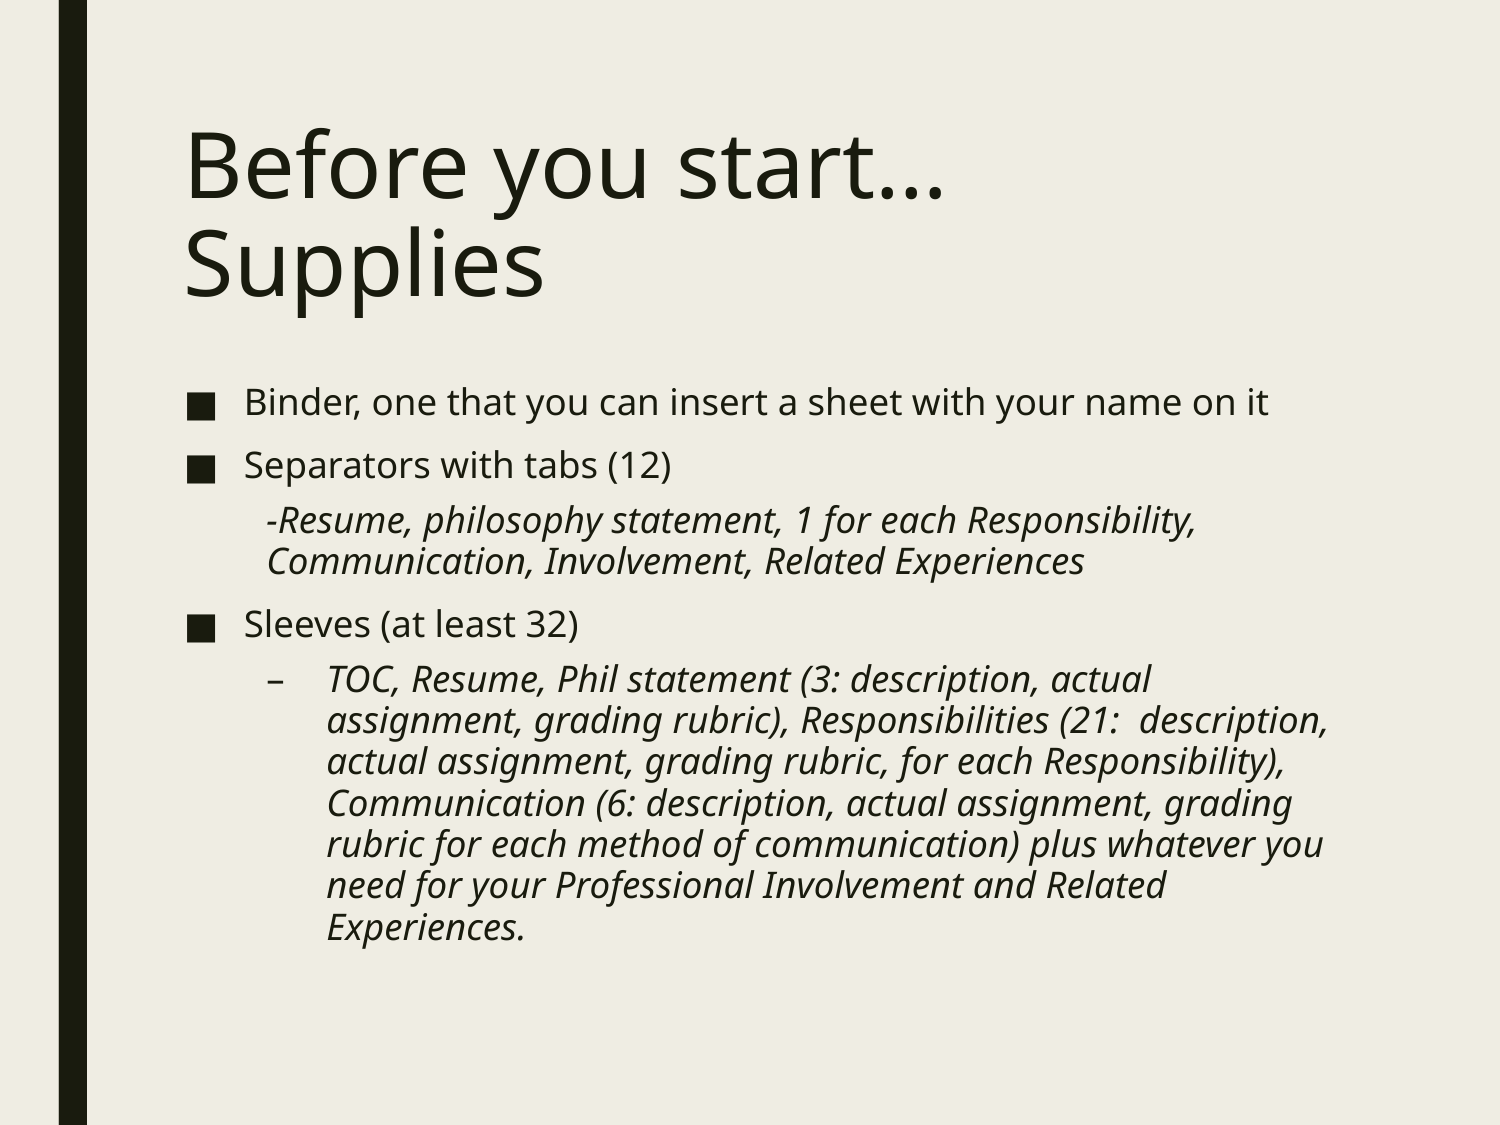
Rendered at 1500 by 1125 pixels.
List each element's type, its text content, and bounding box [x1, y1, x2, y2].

list Binder, one that you can insert a sheet with your name on it Separators with tabs (12) -Resume, philosophy statement, 1 for each Responsibility, Communication, Involvement, Related Experiences Sleeves (at least 32) TOC, Resume, Phil statement (3: description, actual assignment, grading rubric), Responsibilities (21: description, actual assignment, grading rubric, for each Responsibility), Communication (6: description, actual assignment, grading rubric for each method of communication) plus whatever you need for your Professional Involvement and Related Experiences. [168, 375, 1351, 963]
title Before you start… Supplies [168, 112, 1351, 357]
